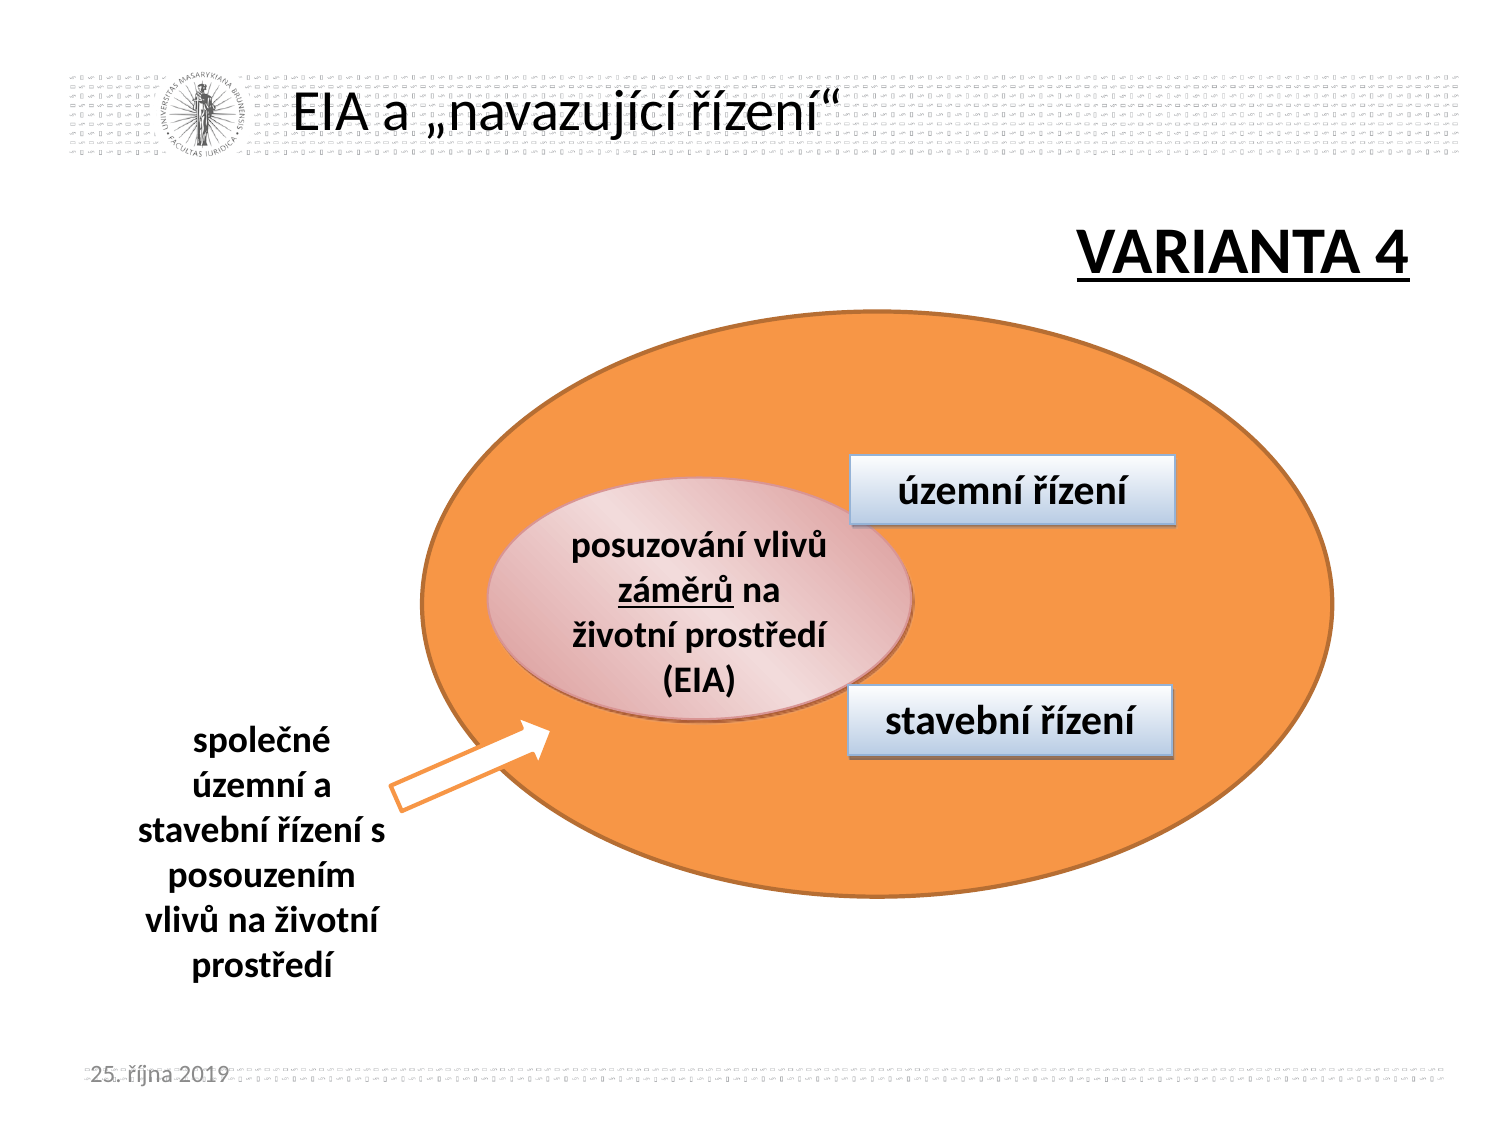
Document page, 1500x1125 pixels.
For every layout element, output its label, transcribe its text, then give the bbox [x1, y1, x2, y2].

picture [0, 42, 1500, 200]
text_box [403, 713, 555, 813]
text_box společné územní a stavební řízení s posouzením vlivů na životní prostředí [121, 707, 403, 993]
text_box posuzování vlivů záměrů na životní prostředí (EIA) [487, 477, 912, 720]
list VARIANTA 4 [75, 208, 1425, 1038]
text_box územní řízení [850, 455, 1175, 524]
text_box stavební řízení [847, 685, 1173, 755]
picture [13, 1039, 1500, 1116]
